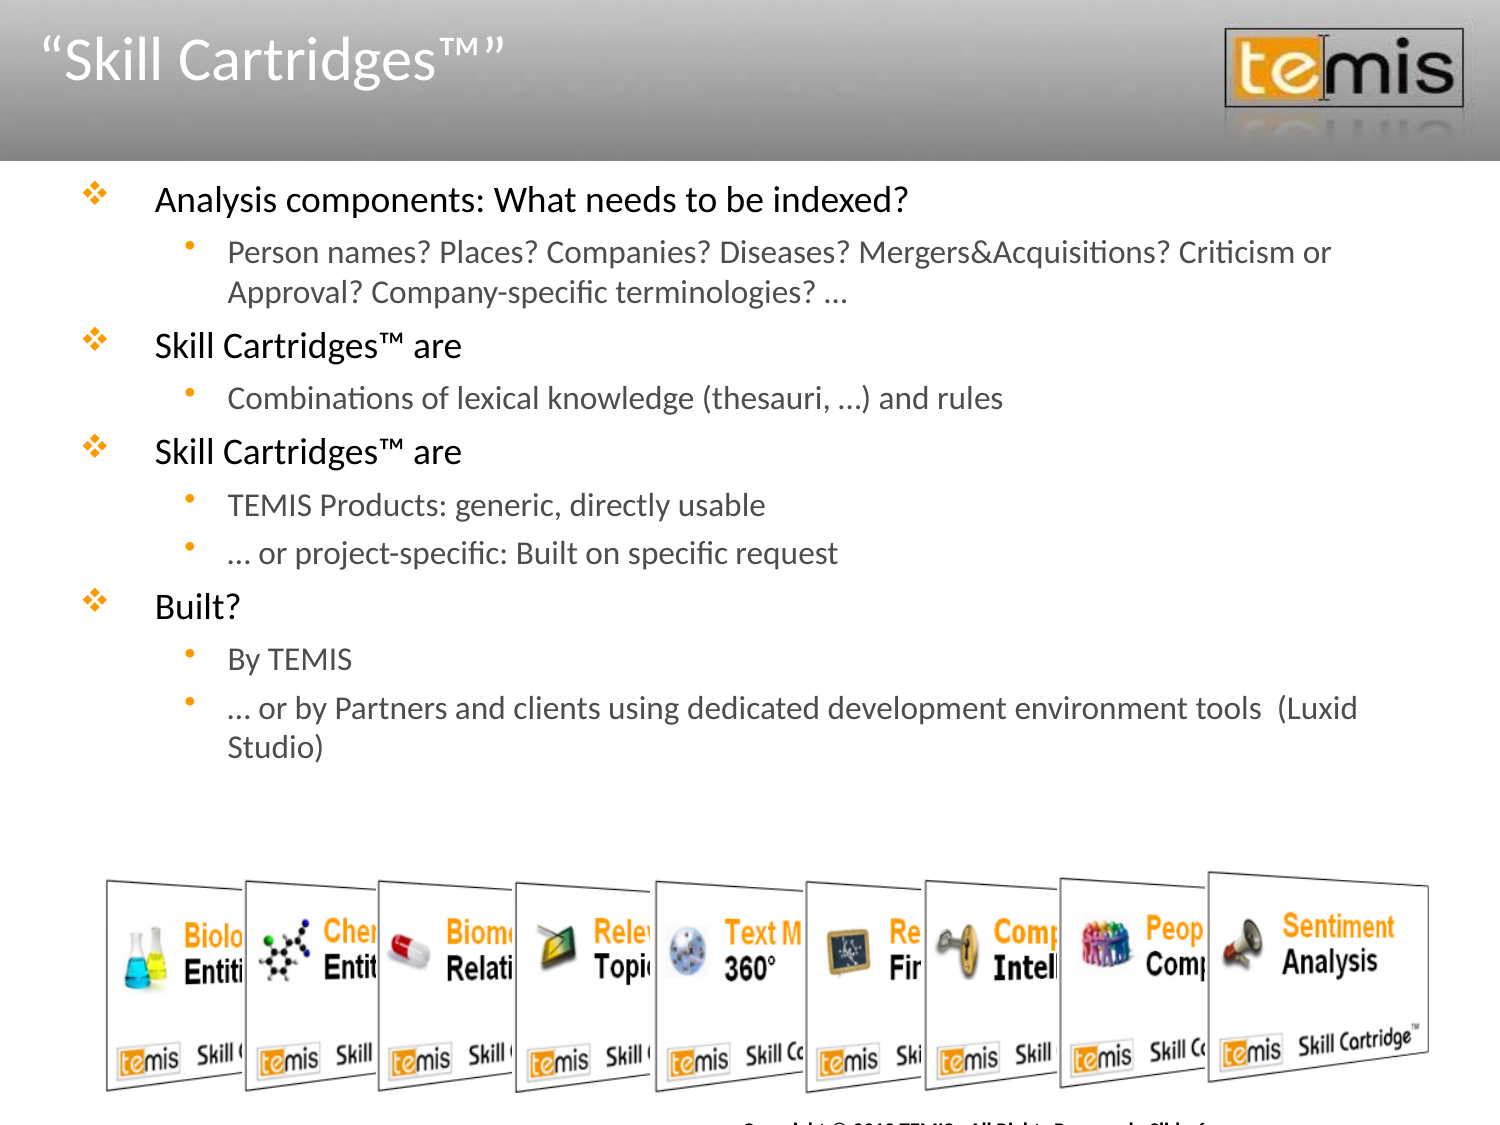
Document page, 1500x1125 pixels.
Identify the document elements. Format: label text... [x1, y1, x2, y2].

list Analysis components: What needs to be indexed? Person names? Places? Companies? Diseases? Mergers&Acquisitions? Criticism or Approval? Company-specific terminologies? … Skill Cartridges™ are Combinations of lexical knowledge (thesauri, …) and rules Skill Cartridges™ are TEMIS Products: generic, directly usable … or project-specific: Built on specific request Built? By TEMIS … or by Partners and clients using dedicated development environment tools (Luxid Studio) [64, 166, 1471, 990]
title “Skill Cartridges™” [22, 13, 1282, 98]
picture [104, 868, 1440, 1096]
picture [0, 0, 1500, 161]
